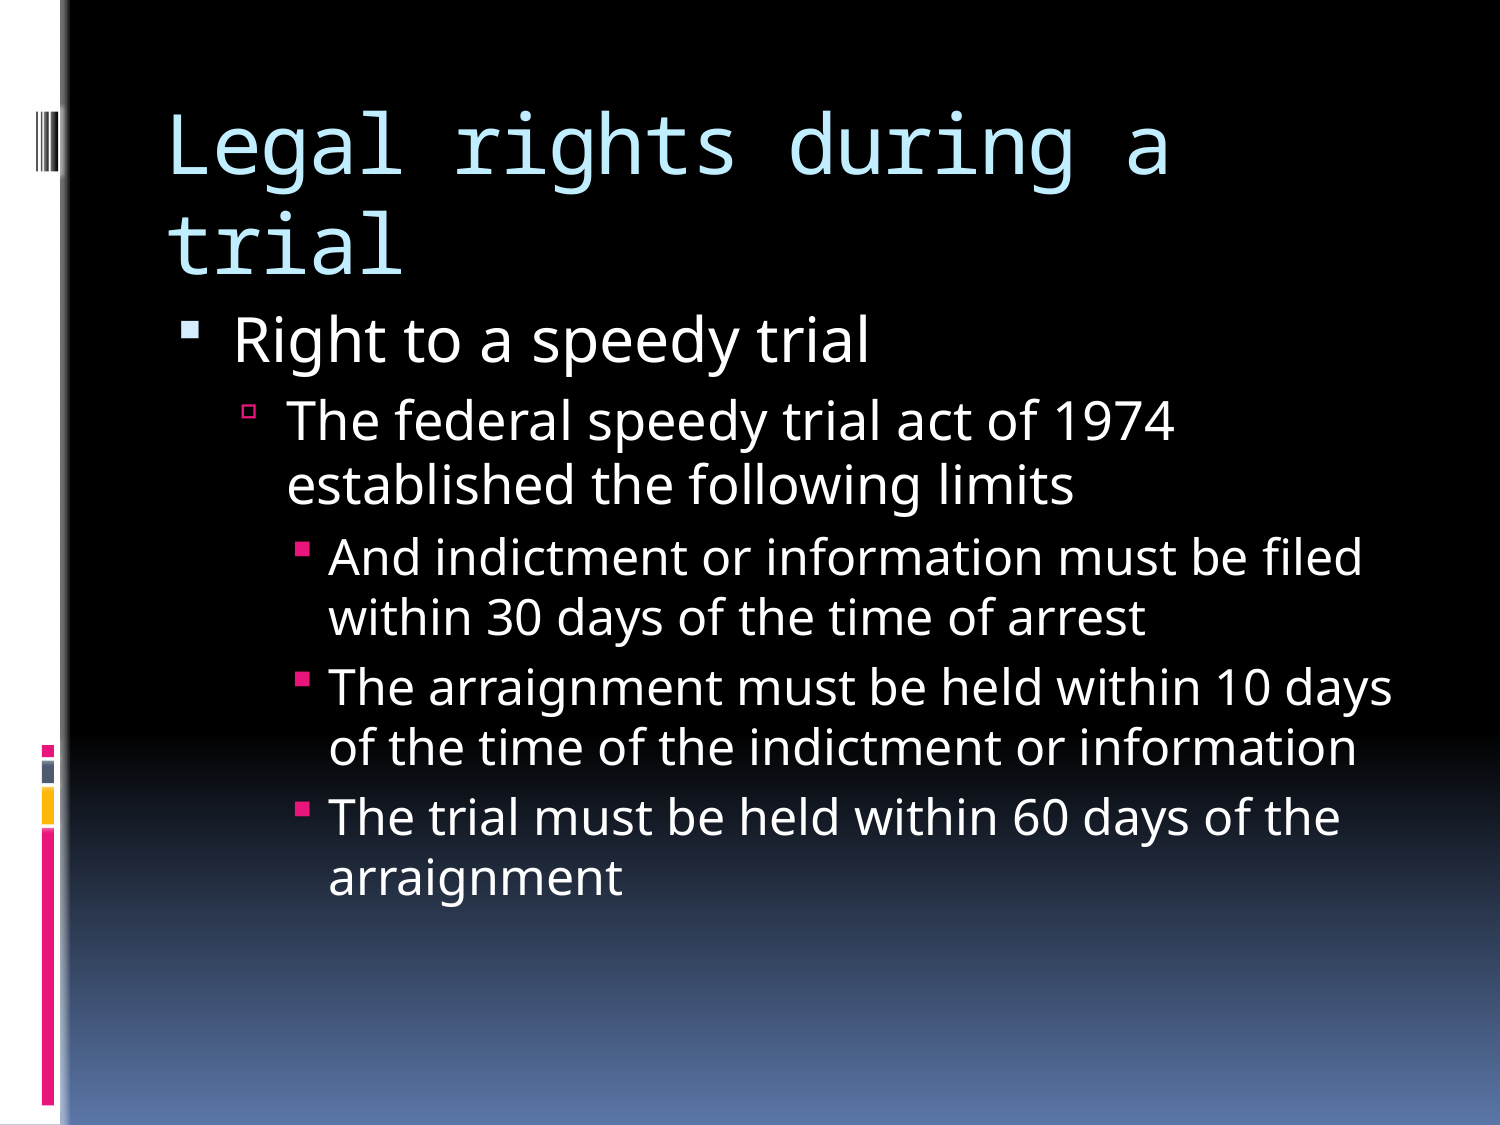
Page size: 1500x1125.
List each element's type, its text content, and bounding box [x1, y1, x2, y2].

list Right to a speedy trial The federal speedy trial act of 1974 established the following limits And indictment or information must be filed within 30 days of the time of arrest The arraignment must be held within 10 days of the time of the indictment or information The trial must be held within 60 days of the arraignment [149, 292, 1426, 1043]
title Legal rights during a trial [150, 84, 1425, 235]
